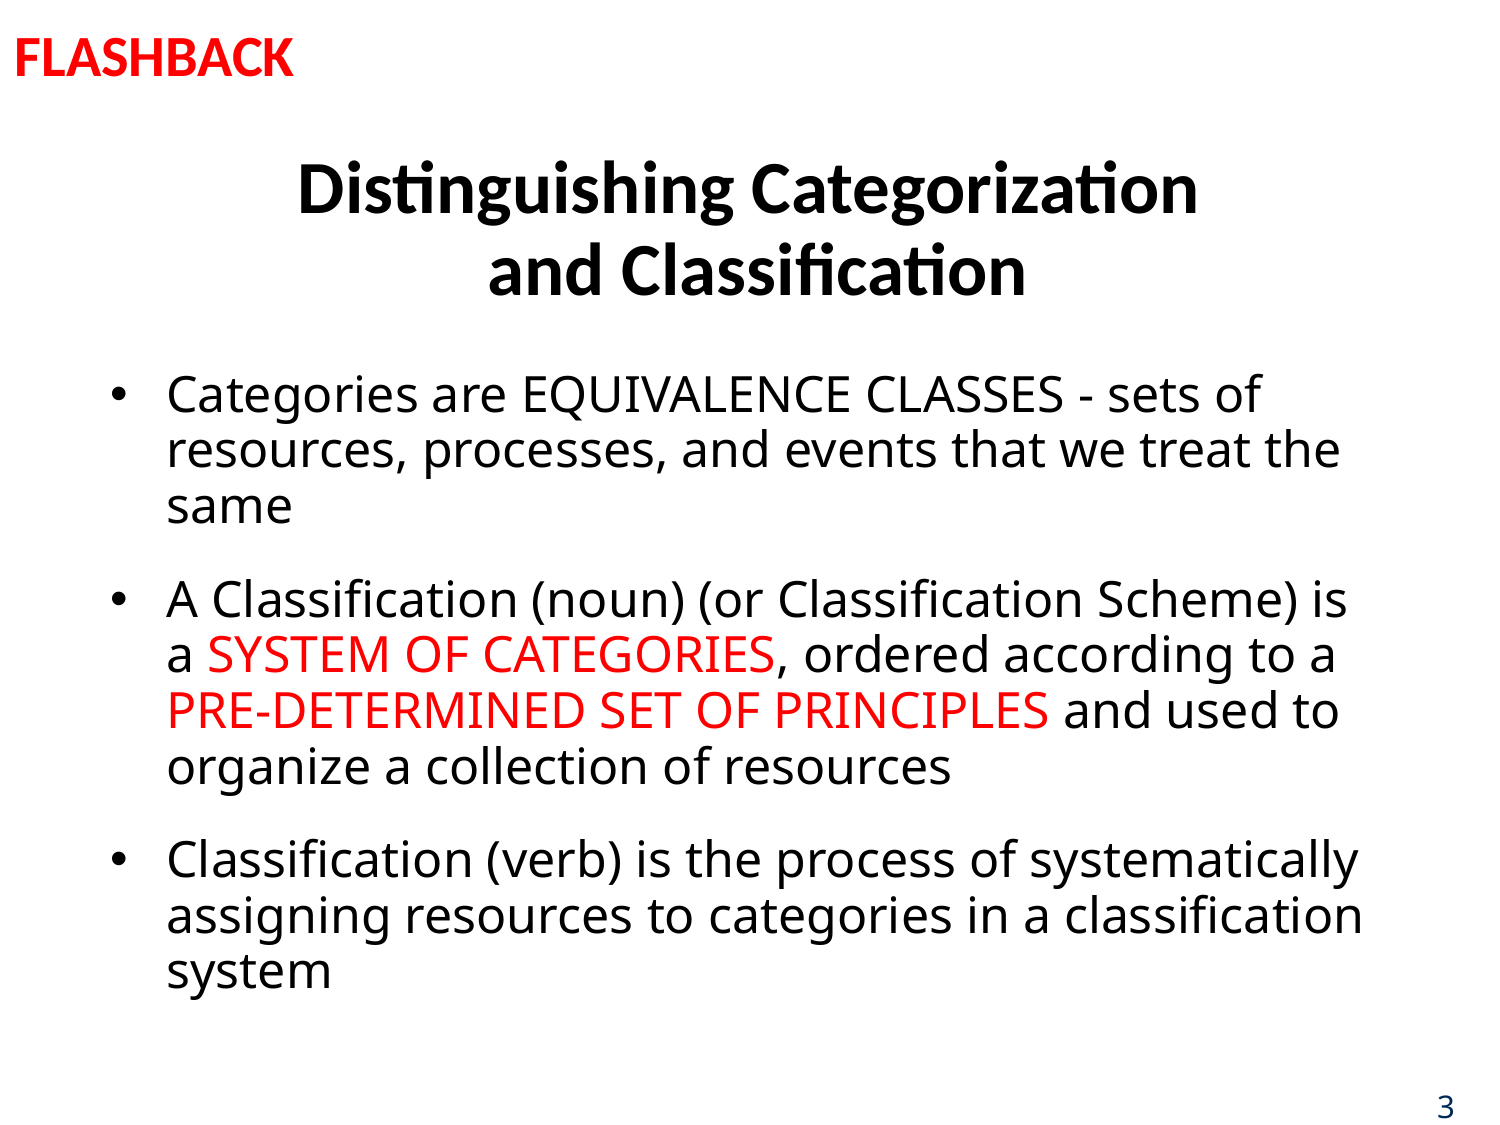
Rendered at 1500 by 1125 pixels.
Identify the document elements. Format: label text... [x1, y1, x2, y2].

text_box 3 [1438, 1081, 1454, 1119]
title Distinguishing Categorization and Classification [74, 132, 1425, 328]
text_box [62, 37, 550, 100]
text_box Categories are EQUIVALENCE CLASSES - sets of resources, processes, and events that we treat the same A Classification (noun) (or Classification Scheme) is a SYSTEM OF CATEGORIES, ordered according to a PRE-DETERMINED SET OF PRINCIPLES and used to organize a collection of resources Classification (verb) is the process of systematically assigning resources to categories in a classification system [99, 362, 1400, 1006]
text_box FLASHBACK [0, 11, 488, 96]
